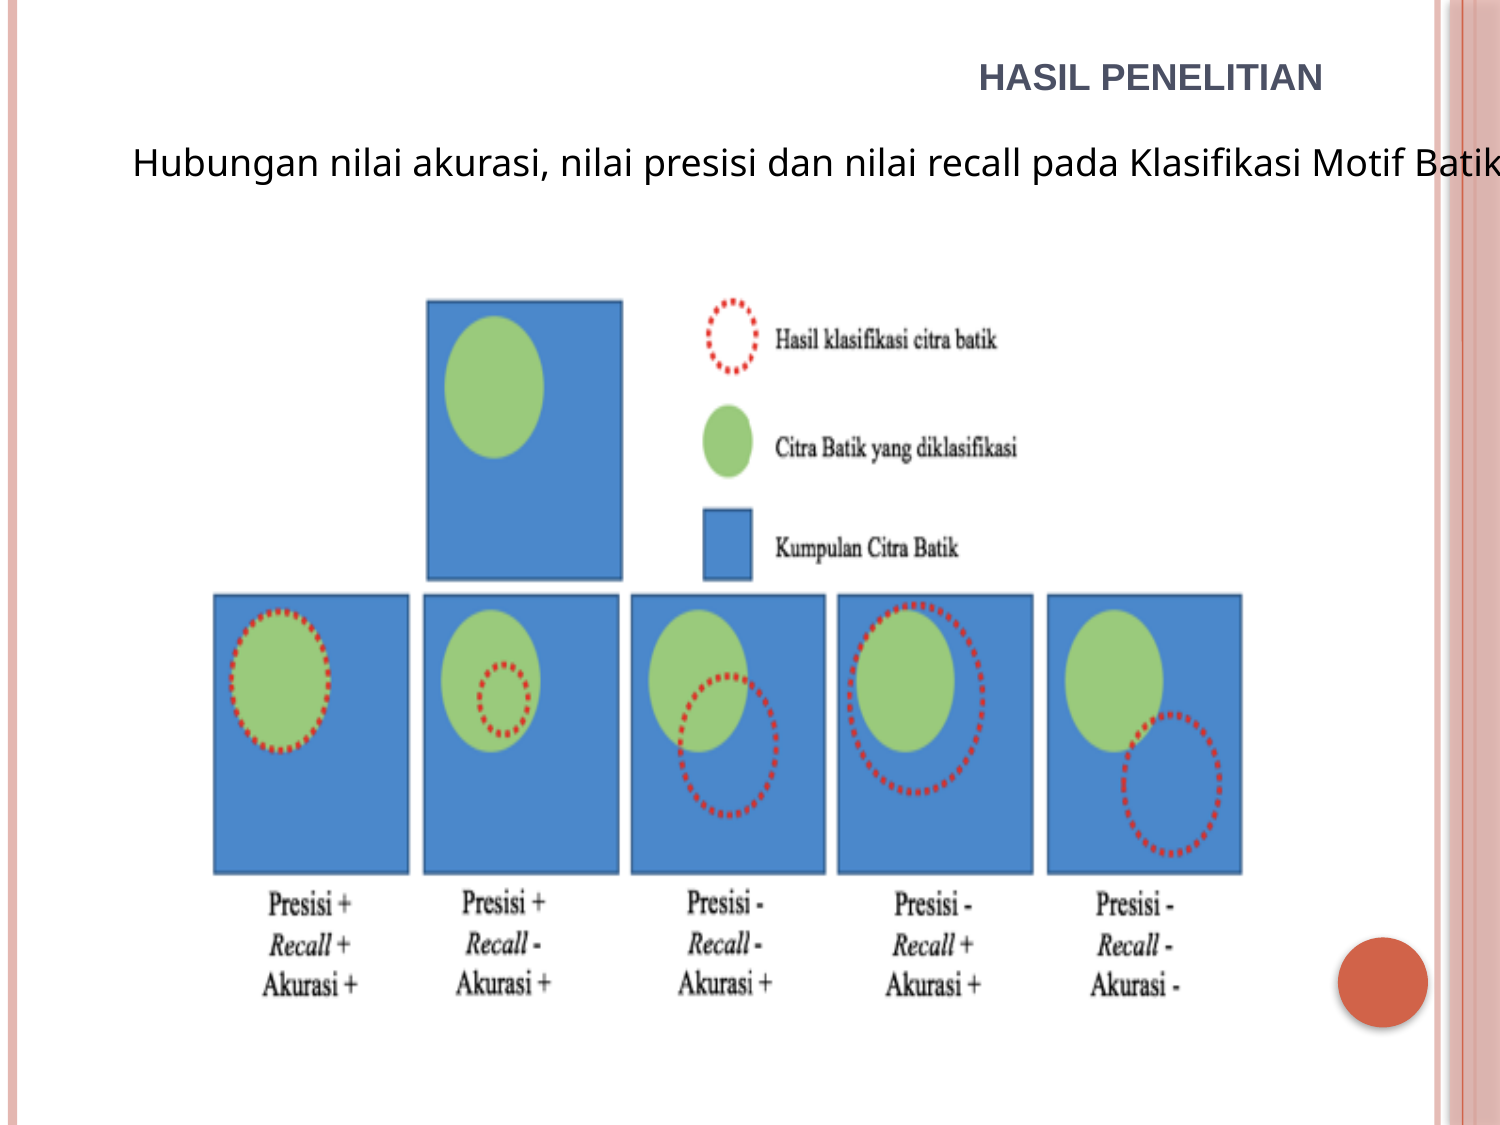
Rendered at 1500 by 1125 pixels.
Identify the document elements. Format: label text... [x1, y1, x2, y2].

text_box Hubungan nilai akurasi, nilai presisi dan nilai recall pada Klasifikasi Motif Batik [117, 131, 1500, 191]
picture [186, 278, 1281, 1030]
text_box HASIL PENELITIAN [924, 45, 1378, 106]
